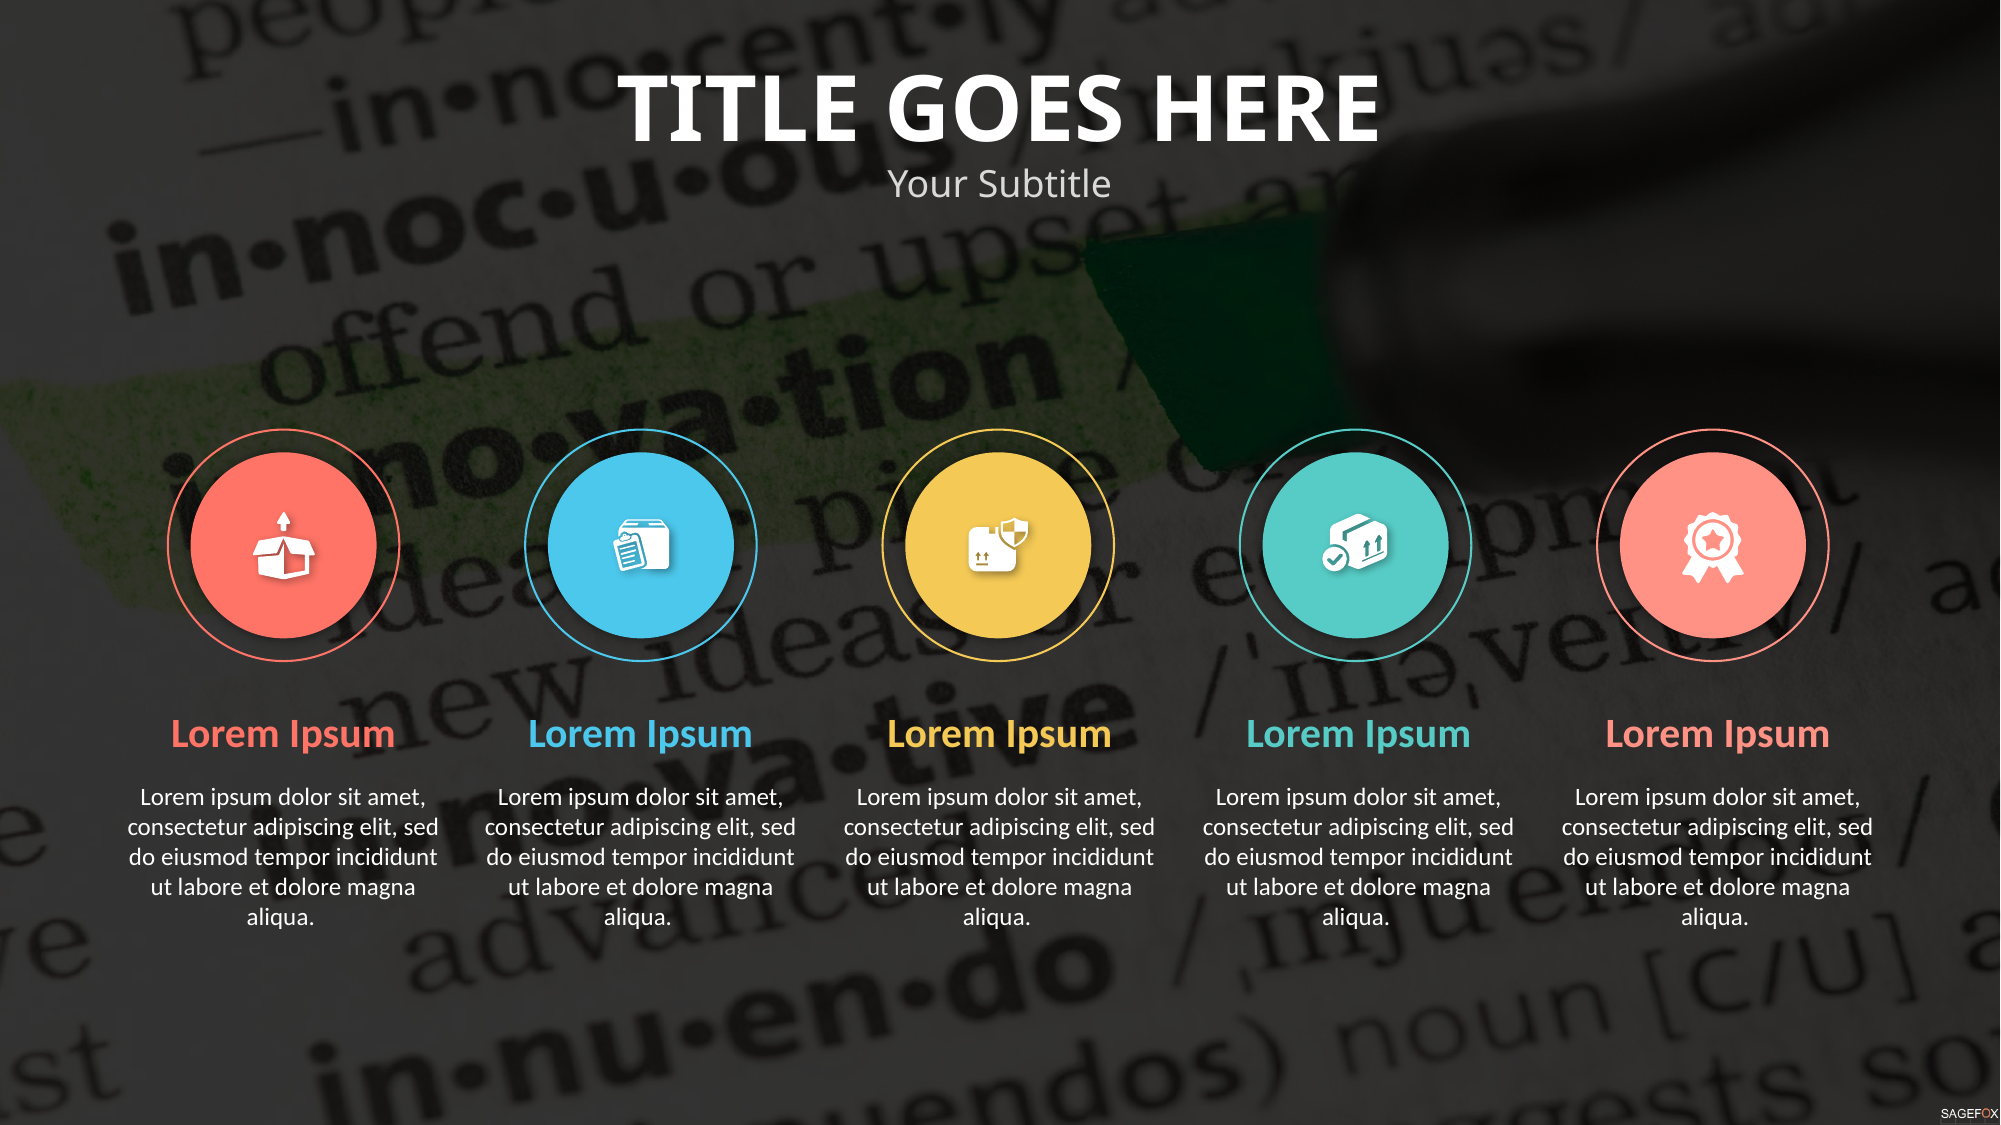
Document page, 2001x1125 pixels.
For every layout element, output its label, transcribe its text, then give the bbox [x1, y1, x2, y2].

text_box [1239, 429, 1472, 662]
text_box Lorem Ipsum Lorem ipsum dolor sit amet, consectetur adipiscing elit, sed do eiusmod tempor incididunt ut labore et dolore magna aliqua. [468, 698, 814, 983]
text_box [1681, 512, 1744, 584]
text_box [882, 429, 1114, 662]
text_box Lorem Ipsum Lorem ipsum dolor sit amet, consectetur adipiscing elit, sed do eiusmod tempor incididunt ut labore et dolore magna aliqua. [827, 698, 1173, 983]
text_box Lorem Ipsum Lorem ipsum dolor sit amet, consectetur adipiscing elit, sed do eiusmod tempor incididunt ut labore et dolore magna aliqua. [111, 698, 457, 983]
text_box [1597, 429, 1829, 662]
text_box Lorem Ipsum Lorem ipsum dolor sit amet, consectetur adipiscing elit, sed do eiusmod tempor incididunt ut labore et dolore magna aliqua. [1186, 698, 1532, 983]
text_box TITLE GOES HERE Your Subtitle [548, 42, 1452, 212]
text_box Lorem Ipsum Lorem ipsum dolor sit amet, consectetur adipiscing elit, sed do eiusmod tempor incididunt ut labore et dolore magna aliqua. [1545, 698, 1891, 983]
picture [0, 0, 2001, 1125]
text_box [167, 429, 400, 662]
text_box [525, 429, 757, 662]
